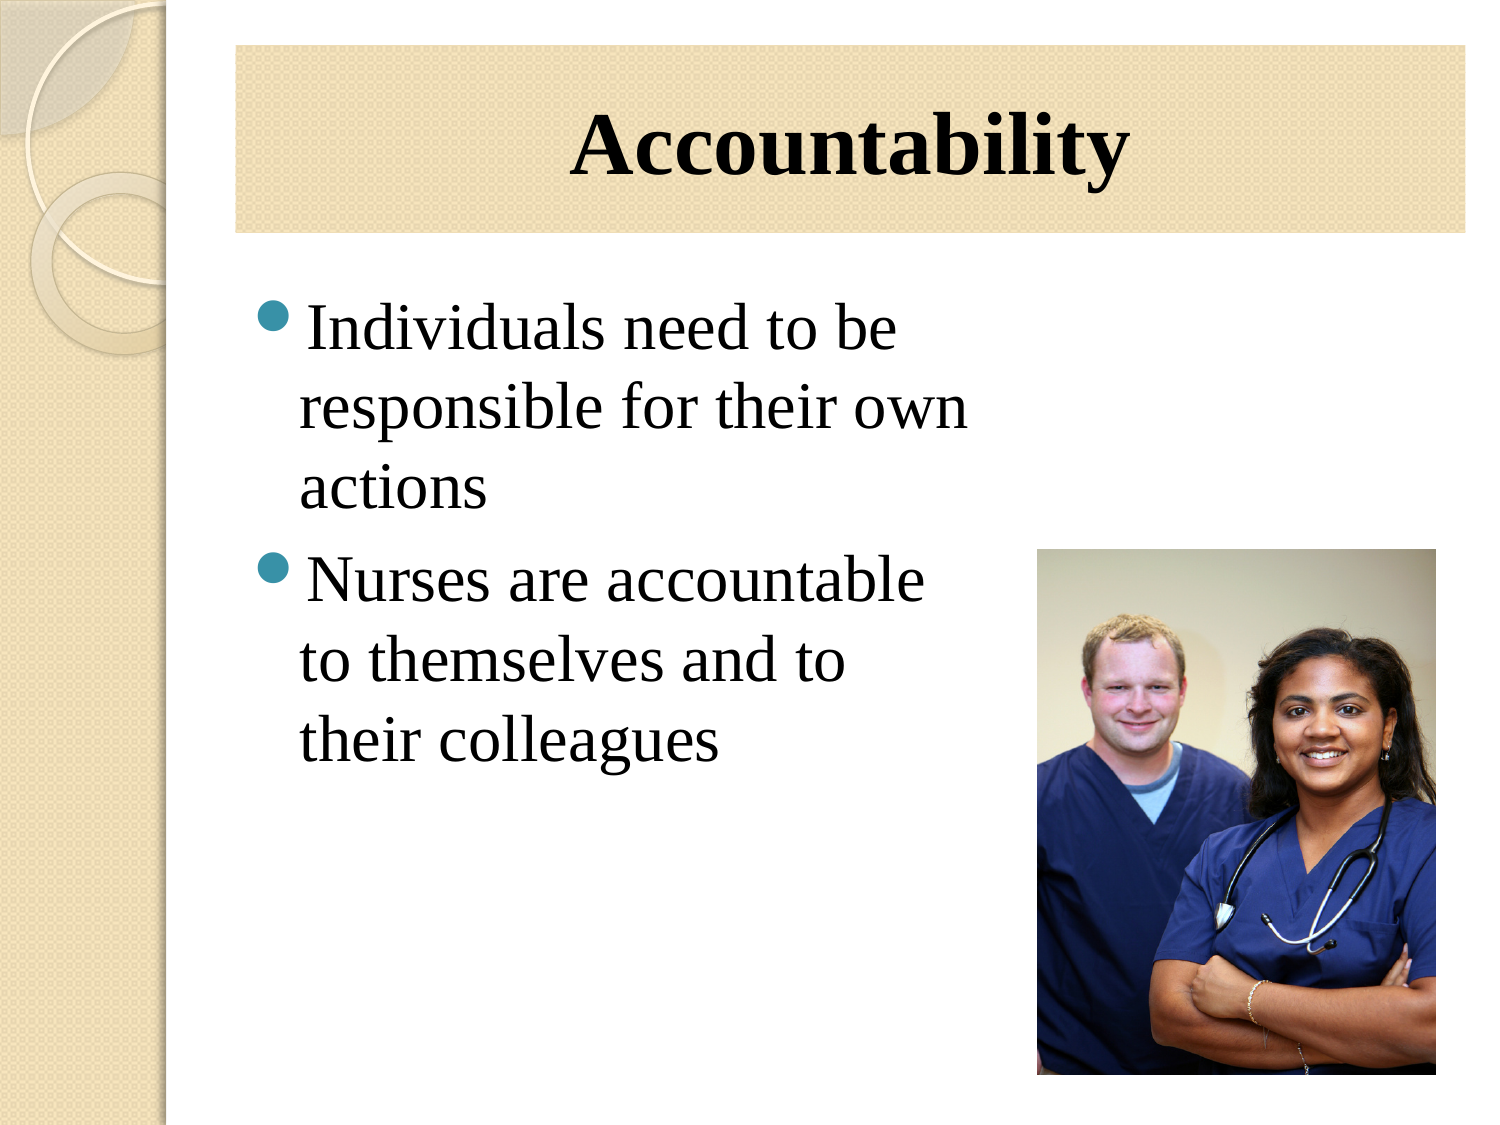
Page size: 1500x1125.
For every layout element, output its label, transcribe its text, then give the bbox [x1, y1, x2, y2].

picture [1037, 549, 1436, 1076]
title Accountability [235, 45, 1466, 233]
list Individuals need to be responsible for their own actions Nurses are accountable to themselves and to their colleagues [225, 275, 1000, 875]
